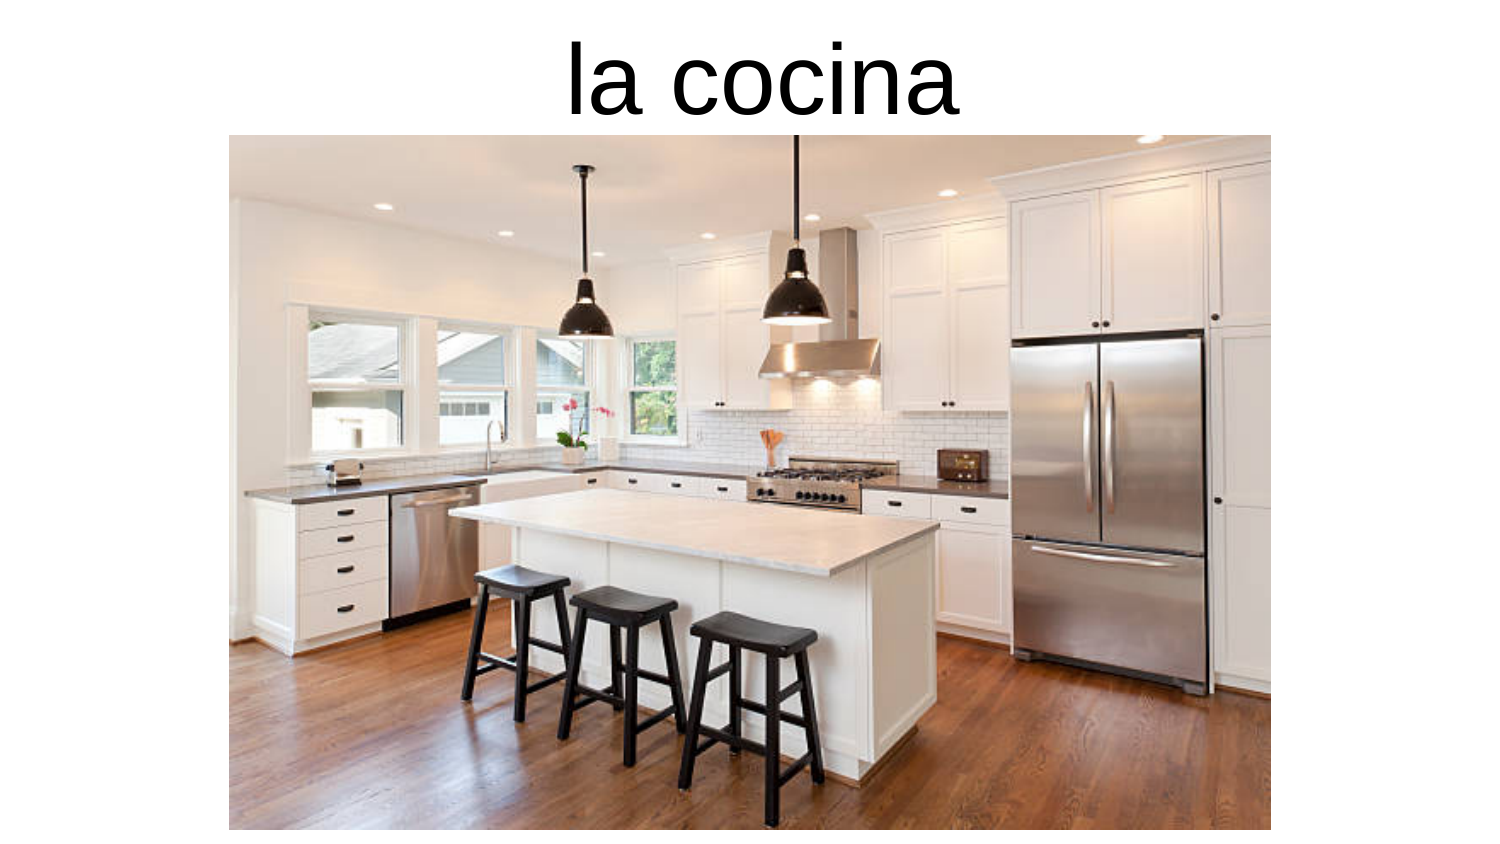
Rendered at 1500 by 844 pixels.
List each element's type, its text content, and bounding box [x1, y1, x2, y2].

title la cocina [63, 0, 1462, 94]
picture [228, 135, 1272, 831]
